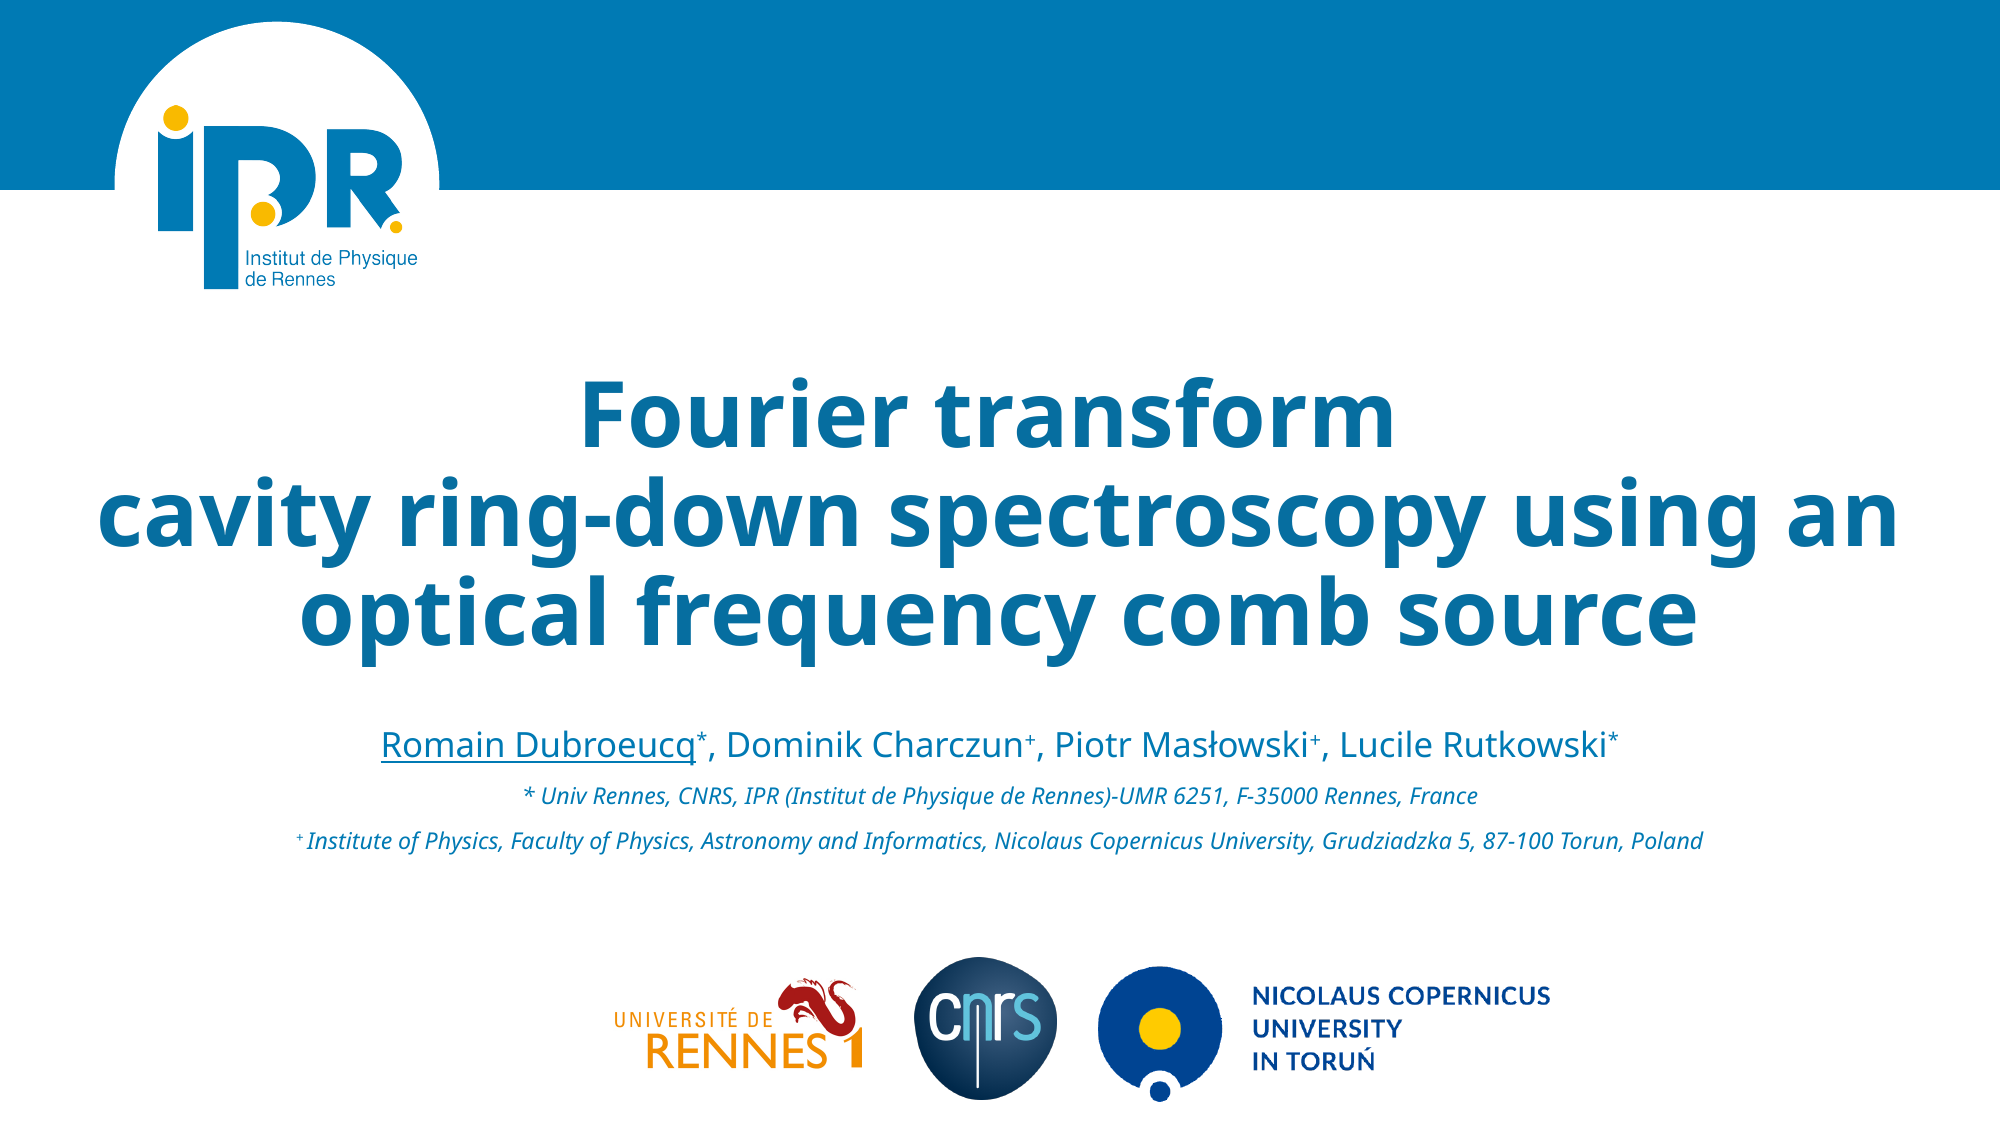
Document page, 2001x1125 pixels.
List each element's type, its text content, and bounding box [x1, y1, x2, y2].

text_box [113, 20, 441, 281]
picture [914, 919, 1575, 1125]
picture [158, 105, 418, 296]
text_box [0, 0, 2000, 191]
subtitle Romain Dubroeucq*, Dominik Charczun+, Piotr Masłowski+, Lucile Rutkowski* * Univ Rennes, CNRS, IPR (Institut de Physique de Rennes)-UMR 6251, F-35000 Rennes, France + Institute of Physics, Faculty of Physics, Astronomy and Informatics, Nicolaus Copernicus University, Grudziadzka 5, 87-100 Torun, Poland [92, 720, 1908, 863]
title Fourier transform cavity ring-down spectroscopy using an optical frequency comb source [1, 281, 1999, 673]
picture [613, 978, 862, 1080]
